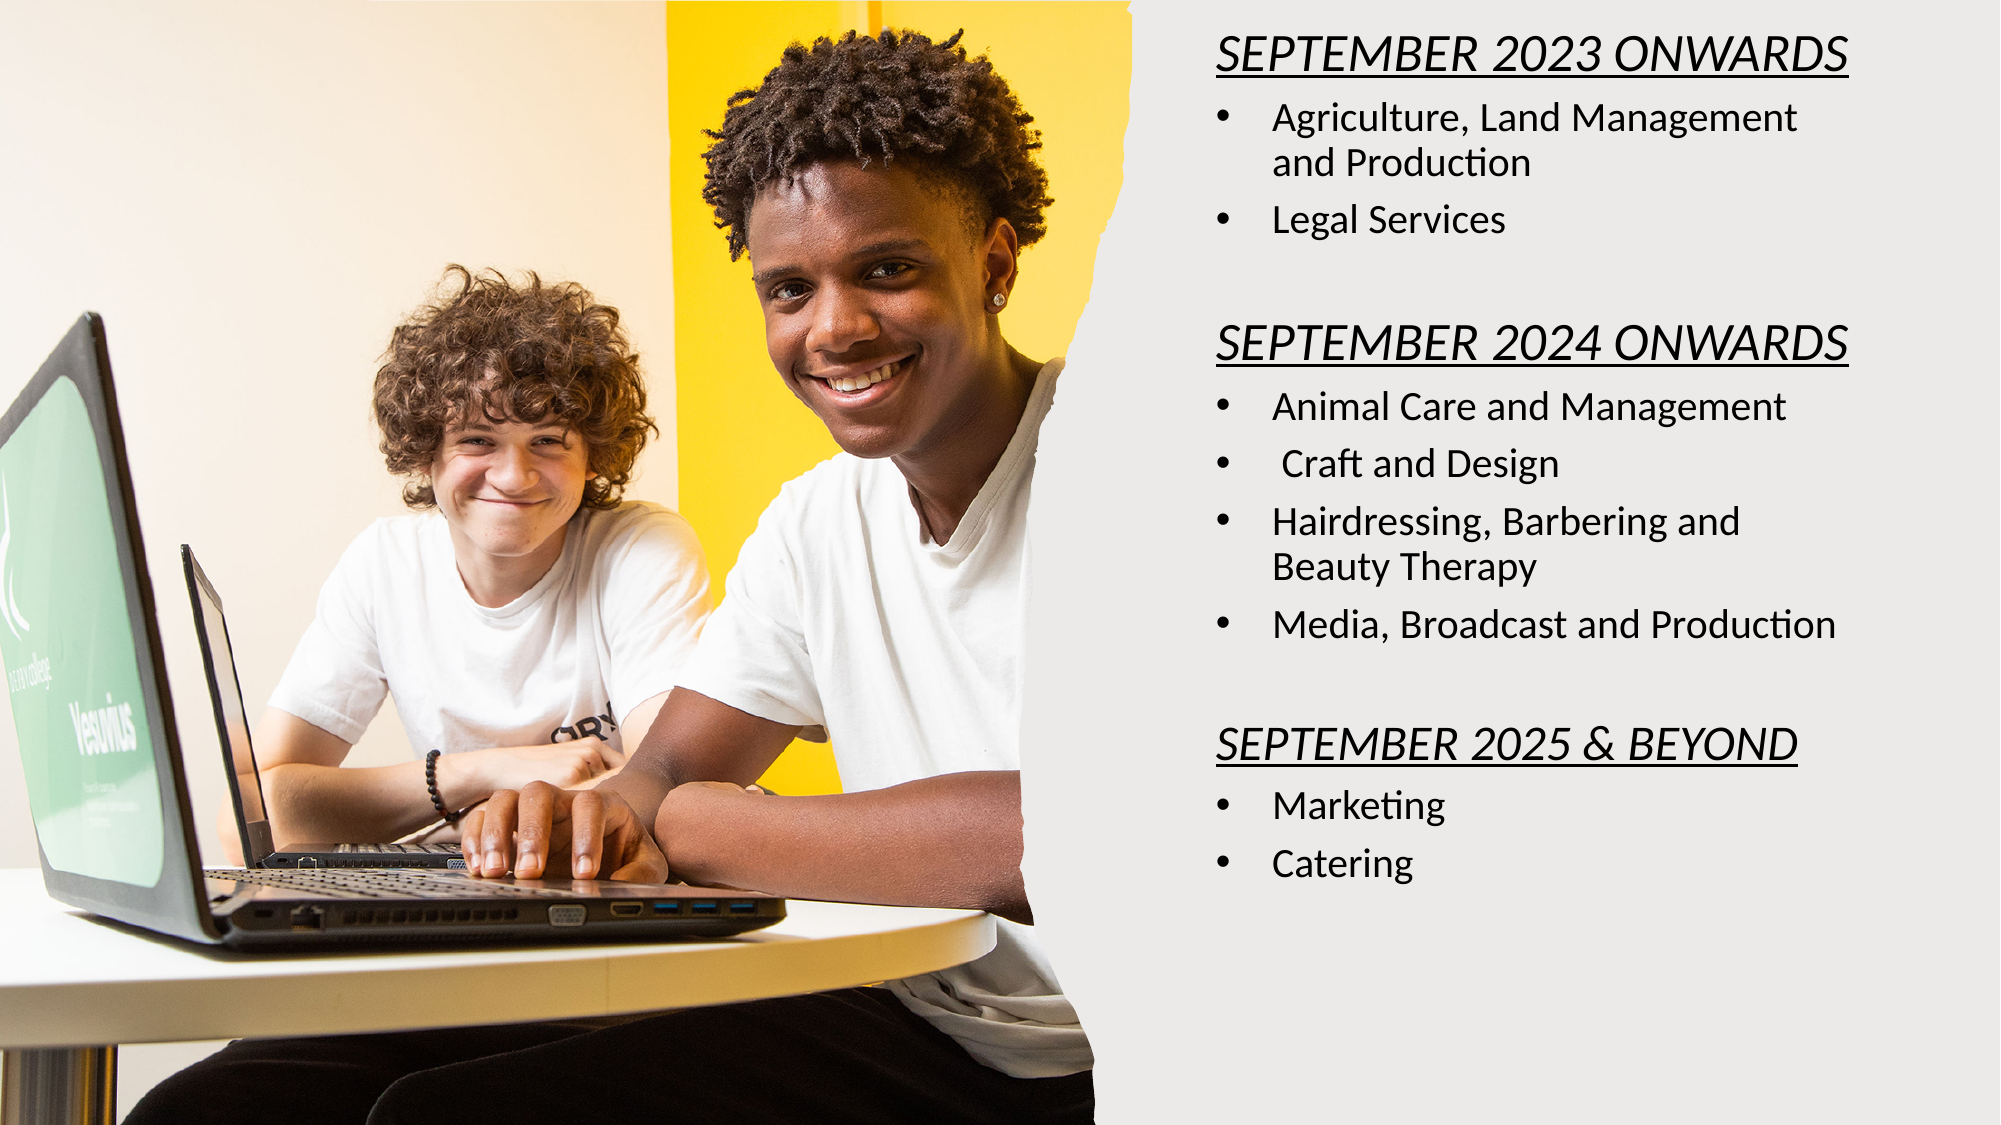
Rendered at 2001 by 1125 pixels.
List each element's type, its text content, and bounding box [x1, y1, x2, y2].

picture [0, 0, 1133, 1125]
text_box SEPTEMBER 2023 ONWARDS Agriculture, Land Management and Production Legal Services SEPTEMBER 2024 ONWARDS Animal Care and Management Craft and Design Hairdressing, Barbering and Beauty Therapy Media, Broadcast and Production SEPTEMBER 2025 & BEYOND Marketing Catering [1200, 16, 1880, 1002]
text_box [1133, 0, 2000, 1125]
